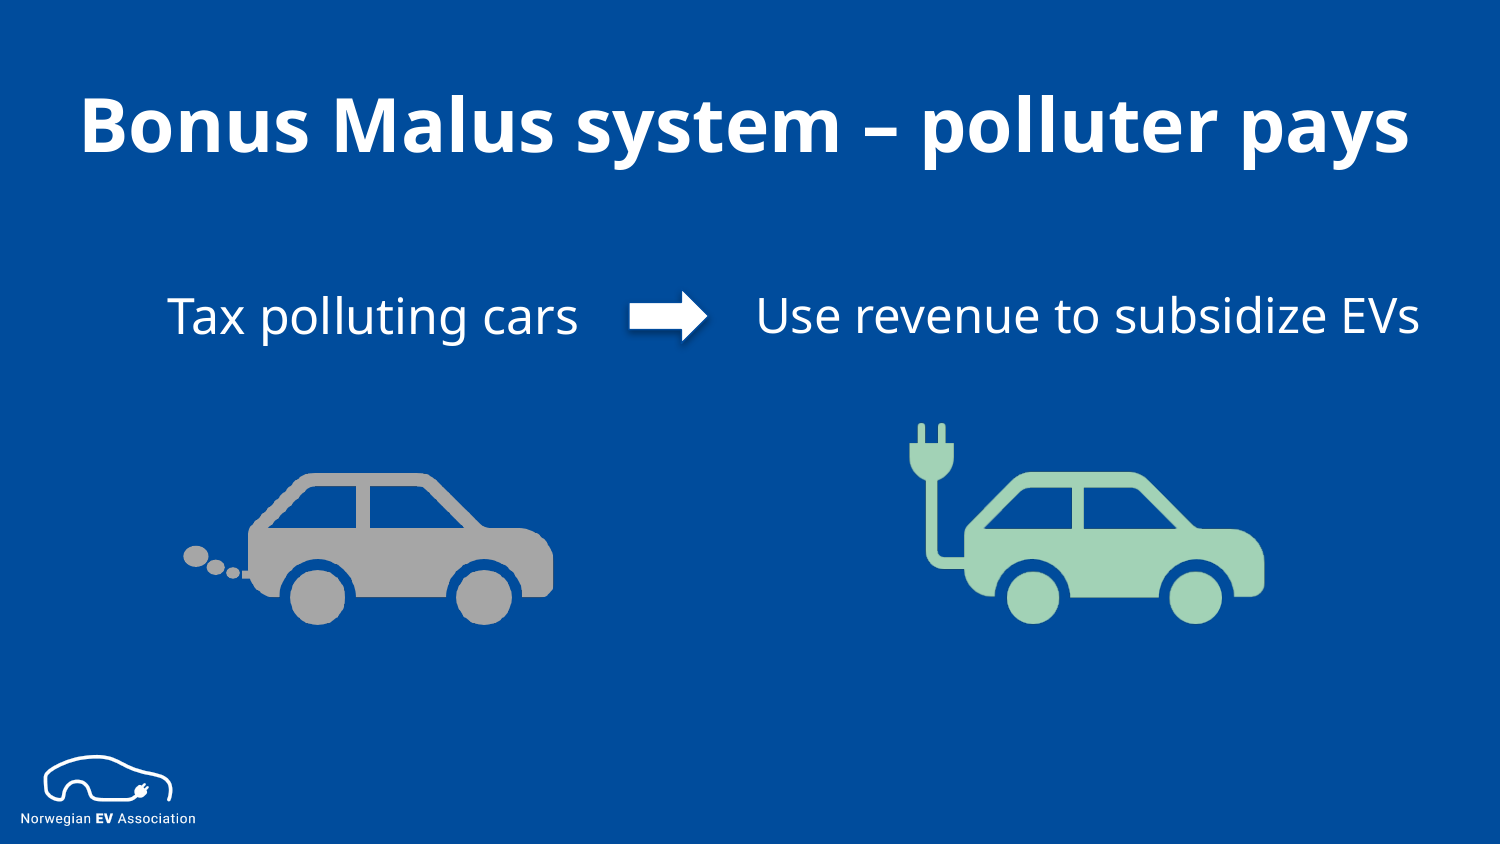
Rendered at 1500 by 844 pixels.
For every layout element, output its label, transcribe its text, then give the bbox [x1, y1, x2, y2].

list Use revenue to subsidize EVs [740, 277, 1437, 367]
text_box [627, 288, 710, 345]
text_box Tax polluting cars [152, 277, 598, 367]
picture [893, 329, 1284, 720]
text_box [183, 382, 567, 715]
picture [11, 750, 202, 832]
title Bonus Malus system – polluter pays [63, 65, 1437, 181]
